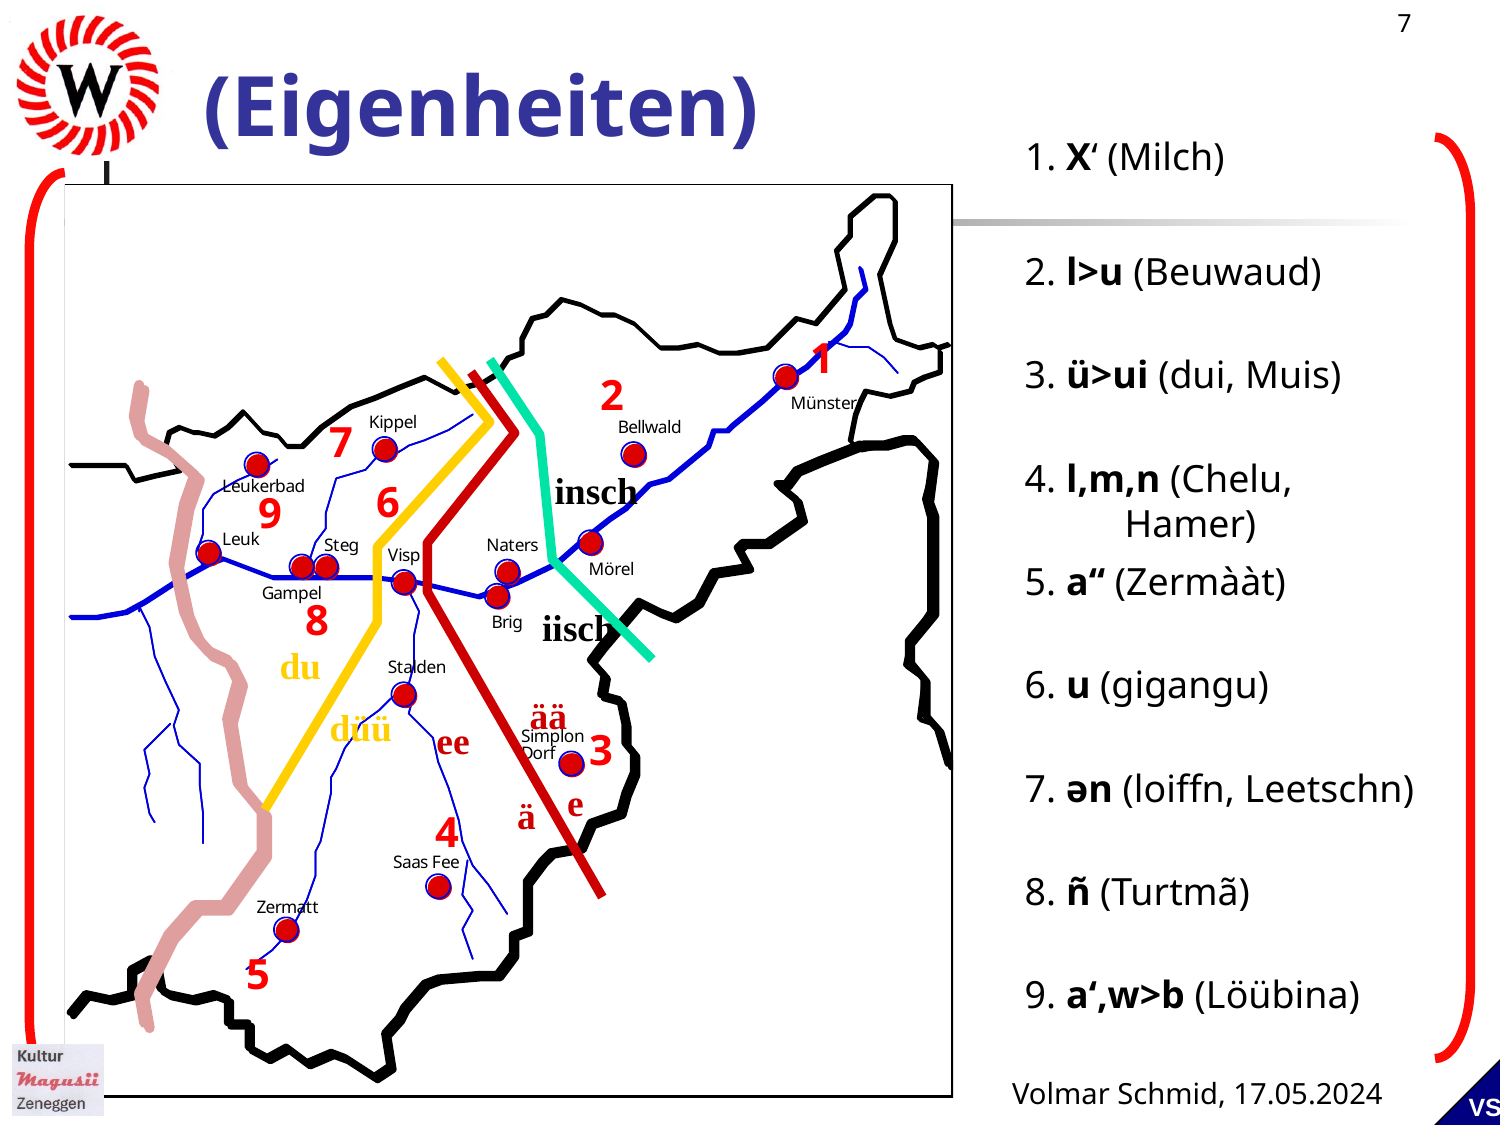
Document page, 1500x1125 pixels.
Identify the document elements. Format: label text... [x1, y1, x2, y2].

picture [0, 5, 172, 161]
text_box [1435, 137, 1471, 1059]
text_box [29, 172, 65, 1043]
title (Eigenheiten) [188, 34, 1468, 162]
picture [11, 1044, 104, 1116]
text_box 9. a‘,w>b (Löübina) [1009, 964, 1435, 1035]
text_box 3. ü>ui (dui, Muis) [1009, 343, 1435, 415]
text_box 7. ən (loiffn, Leetschn) [1009, 757, 1435, 829]
text_box 6. u (gigangu) [1009, 653, 1435, 725]
text_box 5. a‘‘ (Zermààt) [1009, 550, 1435, 622]
text_box 8. ñ (Turtmã) [1009, 860, 1435, 932]
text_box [64, 184, 954, 1098]
text_box 4. l,m,n (Chelu, Hamer) [1009, 447, 1435, 518]
text_box 2. l>u (Beuwaud) [1009, 240, 1435, 312]
footer Volmar Schmid, 17.05.2024 [959, 1042, 1436, 1118]
list 1. X‘ (Milch) [1009, 125, 1446, 209]
